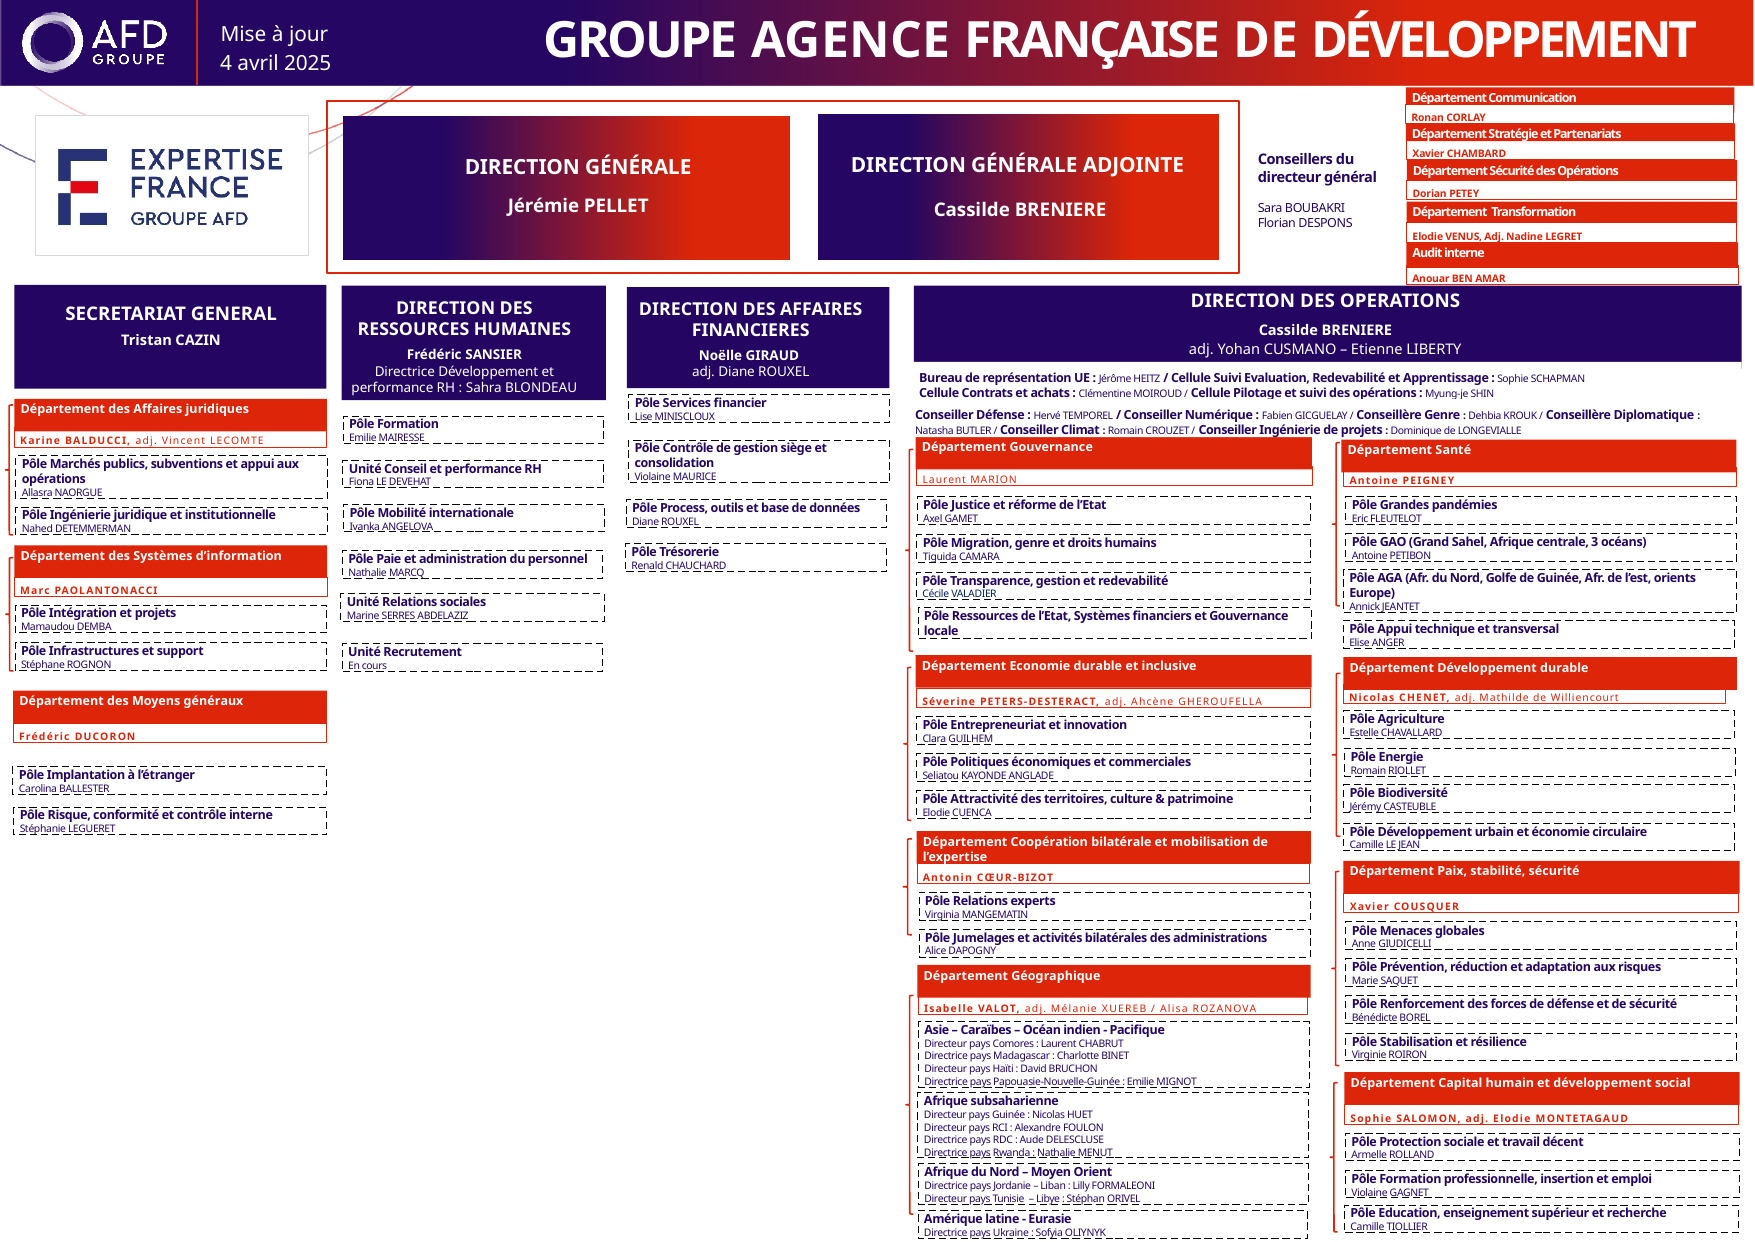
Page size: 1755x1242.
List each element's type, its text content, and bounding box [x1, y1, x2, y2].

text_box Unité Conseil et performance RH Fiona LE DEVEHAT [342, 460, 604, 488]
text_box Antonin CŒUR-BIZOT [917, 864, 1310, 884]
text_box Pôle Energie Romain RIOLLET [1344, 748, 1736, 777]
text_box Pôle GAO (Grand Sahel, Afrique centrale, 3 océans) Antoine PETIBON [1345, 533, 1737, 562]
text_box Pôle Protection sociale et travail décent Armelle ROLLAND [1345, 1133, 1740, 1161]
text_box Pôle Formation professionnelle, insertion et emploi Violaine GAGNET [1345, 1170, 1740, 1198]
text_box Frédéric DUCORON [13, 724, 327, 743]
text_box Pôle Risque, conformité et contrôle interne Stéphanie LEGUERET [13, 807, 327, 835]
text_box Laurent MARION [916, 466, 1313, 486]
text_box [904, 448, 914, 652]
text_box Département des Systèmes d’information [14, 545, 328, 578]
text_box Département Gouvernance [915, 438, 1312, 470]
title GROUPE AGENCE FRANÇAISE DE DÉVELOPPEMENT [19, 5, 1735, 216]
text_box Pôle Trésorerie Renald CHAUCHARD [625, 543, 887, 572]
text_box Département Développement durable [1343, 657, 1737, 690]
text_box Karine BALDUCCI, adj. Vincent LECOMTE [14, 432, 327, 448]
text_box Pôle Attractivité des territoires, culture & patrimoine Elodie CUENCA [916, 790, 1311, 819]
text_box Unité Relations sociales Marine SERRES ABDELAZIZ [340, 593, 605, 622]
text_box Nicolas CHENET, adj. Mathilde de Williencourt [1343, 690, 1726, 704]
text_box Antoine PEIGNEY [1343, 473, 1737, 487]
text_box Département des Affaires juridiques [14, 398, 327, 432]
text_box Pôle Prévention, réduction et adaptation aux risques Marie SAQUET [1345, 958, 1737, 987]
text_box DIRECTION DES RESSOURCES HUMAINES Frédéric SANSIER Directrice Développement et performance RH : Sahra BLONDEAU [340, 294, 587, 395]
picture [343, 115, 790, 260]
text_box Mise à jour 4 avril 2025 [218, 14, 408, 75]
text_box Pôle Appui technique et transversal Elise ANGER [1343, 620, 1735, 649]
text_box Pôle Paie et administration du personnel Nathalie MARCQ [342, 550, 603, 579]
text_box [1331, 441, 1340, 607]
text_box Pôle Politiques économiques et commerciales Seliatou KAYONDE ANGLADE [916, 753, 1311, 782]
text_box Département Sécurité des Opérations [1406, 160, 1738, 186]
text_box DIRECTION DES OPERATIONS Cassilde BRENIERE adj. Yohan CUSMANO – Etienne LIBERTY [1094, 287, 1554, 358]
text_box [4, 404, 14, 536]
text_box [1331, 672, 1341, 838]
text_box Anouar BEN AMAR [1406, 268, 1739, 285]
text_box Dorian PETEY [1406, 180, 1737, 200]
text_box Sophie SALOMON, adj. Elodie MONTETAGAUD [1344, 1105, 1739, 1125]
text_box [4, 556, 14, 672]
text_box Département Paix, stabilité, sécurité [1343, 860, 1740, 894]
text_box Unité Recrutement En cours [342, 643, 603, 672]
text_box Département Communication [1405, 87, 1735, 113]
text_box Asie – Caraïbes – Océan indien - Pacifique Directeur pays Comores : Laurent CHABRUT Directrice pays Madagascar : Charlotte BINET Directeur pays Haïti : David BRUCHON Directrice pays Papouasie-Nouvelle-Guinée : Emilie MIGNOT [918, 1021, 1310, 1088]
text_box [625, 285, 892, 390]
text_box Pôle Marchés publics, subventions et appui aux opérations Allasra NAORGUE [15, 455, 328, 499]
text_box Conseiller Défense : Hervé TEMPOREL / Conseiller Numérique : Fabien GICGUELAY / Conseillère Genre : Dehbia KROUK / Conseillère Diplomatique : Natasha BUTLER / Conseiller Climat : Romain CROUZET / Conseiller Ingénierie de projets : Dominique de LONGEVIALLE [909, 399, 1734, 438]
text_box Pôle Biodiversité Jérémy CASTEUBLE [1343, 784, 1735, 813]
text_box Pôle Intégration et projets Mamaudou DEMBA [15, 605, 327, 633]
text_box Amérique latine - Eurasie Directrice pays Ukraine : Sofyia OLIYNYK [918, 1210, 1308, 1239]
text_box Marc PAOLANTONACCI [14, 578, 328, 597]
text_box Pôle Entrepreneuriat et innovation Clara GUILHEM [916, 716, 1311, 745]
text_box Pôle Mobilité internationale Ivanka ANGELOVA [343, 504, 605, 532]
text_box Département Santé [1341, 439, 1737, 473]
text_box [327, 216, 1240, 273]
text_box Département des Moyens généraux [13, 690, 327, 724]
text_box Pôle Ressources de l’Etat, Systèmes financiers et Gouvernance locale [918, 607, 1312, 639]
text_box Pôle Transparence, gestion et redevabilité Cécile VALADIER [916, 572, 1311, 600]
text_box [1329, 1081, 1338, 1233]
text_box Pôle Relations experts Virginia MANGEMATIN [919, 892, 1311, 921]
text_box Pôle Formation Emilie MAIRESSE [343, 416, 604, 444]
text_box Xavier CHAMBARD [1406, 142, 1735, 160]
text_box Pôle Contrôle de gestion siège et consolidation Violaine MAURICE [628, 440, 890, 483]
text_box Pôle Renforcement des forces de défense et de sécurité Bénédicte BOREL [1345, 995, 1737, 1024]
text_box Pôle Jumelages et activités bilatérales des administrations Alice DAPOGNY [919, 929, 1311, 958]
text_box Pôle Infrastructures et support Stéphane ROGNON [15, 642, 327, 671]
text_box Pôle Process, outils et base de données Diane ROUXEL [626, 499, 887, 528]
text_box Pôle Services financier Lise MINISCLOUX [628, 394, 890, 423]
text_box Département Capital humain et développement social [1344, 1072, 1740, 1105]
text_box Audit interne [1406, 242, 1739, 268]
text_box Isabelle VALOT, adj. Mélanie XUEREB / Alisa ROZANOVA [918, 998, 1308, 1015]
text_box [905, 994, 914, 1215]
text_box Ronan CORLAY [1405, 104, 1734, 124]
text_box Pôle Agriculture Estelle CHAVALLARD [1343, 710, 1735, 739]
text_box Pôle Ingénierie juridique et institutionnelle Nahed DETEMMERMAN [15, 507, 328, 535]
text_box [339, 283, 608, 402]
text_box Département Coopération bilatérale et mobilisation de l’expertise [916, 831, 1311, 864]
text_box [902, 837, 913, 936]
text_box Elodie VENUS, Adj. Nadine LEGRET [1406, 222, 1737, 243]
text_box Afrique du Nord – Moyen Orient Directrice pays Jordanie – Liban : Lilly FORMALEONI Directeur pays Tunisie – Libye : Stéphan ORIVEL [918, 1163, 1309, 1205]
text_box [1331, 870, 1340, 1067]
text_box Pôle Développement urbain et économie circulaire Camille LE JEAN [1343, 823, 1735, 851]
picture [198, 0, 1754, 86]
text_box [12, 283, 328, 391]
text_box Pôle Menaces globales Anne GIUDICELLI [1345, 921, 1737, 950]
text_box Pôle Justice et réforme de l’Etat Axel GAMET [917, 496, 1311, 525]
picture [0, 0, 196, 182]
picture [436, 273, 623, 325]
text_box [903, 666, 912, 822]
text_box Département Stratégie et Partenariats [1405, 123, 1736, 142]
text_box SECRETARIAT GENERAL Tristan CAZIN [17, 299, 322, 349]
picture [818, 114, 1219, 261]
text_box DIRECTION DES AFFAIRES FINANCIERES Noëlle GIRAUD adj. Diane ROUXEL [625, 295, 874, 380]
text_box Pôle Education, enseignement supérieur et recherche Camille TIOLLIER [1344, 1205, 1739, 1233]
text_box Afrique subsaharienne Directeur pays Guinée : Nicolas HUET Directeur pays RCI : Alexandre FOULON Directrice pays RDC : Aude DELESCLUSE Directrice pays Rwanda : Nathalie MENUT [917, 1092, 1309, 1158]
text_box Bureau de représentation UE : Jérôme HEITZ / Cellule Suivi Evaluation, Redevabilité et Apprentissage : Sophie SCHAPMAN Cellule Contrats et achats : Clémentine MOIROUD / Cellule Pilotage et suivi des opérations : Myung-je SHIN [913, 361, 1742, 400]
text_box [912, 283, 1744, 371]
text_box Pôle Implantation à l’étranger Carolina BALLESTER [12, 766, 327, 795]
text_box Pôle Grandes pandémies Eric FLEUTELOT [1345, 496, 1737, 525]
text_box Conseillers du directeur général Sara BOUBAKRI Florian DESPONS [1252, 149, 1392, 263]
text_box Pôle Migration, genre et droits humains Tiguida CAMARA [916, 534, 1311, 563]
text_box Département Economie durable et inclusive [915, 655, 1312, 688]
text_box Séverine PETERS-DESTERACT, adj. Ahcène GHEROUFELLA [916, 688, 1311, 708]
text_box Xavier COUSQUER [1343, 894, 1739, 913]
text_box Département Géographique [917, 964, 1311, 998]
text_box Pôle AGA (Afr. du Nord, Golfe de Guinée, Afr. de l’est, orients Europe) Annick JEANTET [1343, 569, 1737, 613]
picture [34, 114, 309, 256]
text_box Département Transformation [1406, 201, 1738, 228]
text_box Pôle Stabilisation et résilience Virginie ROIRON [1345, 1033, 1737, 1061]
